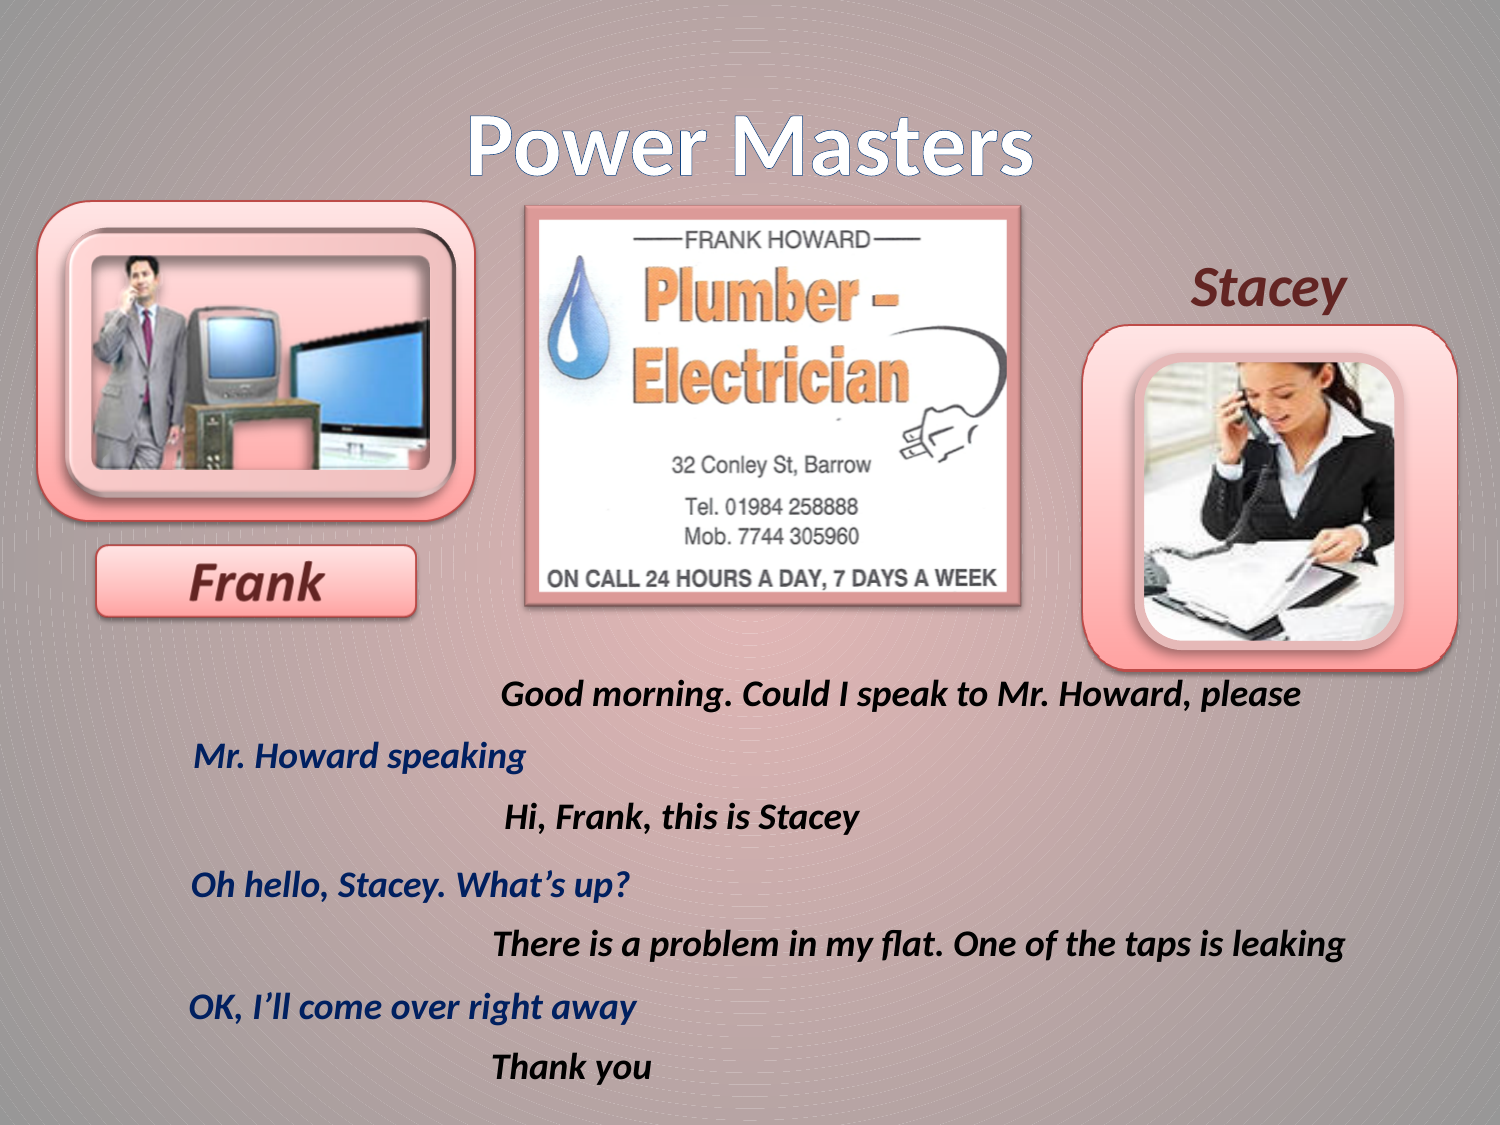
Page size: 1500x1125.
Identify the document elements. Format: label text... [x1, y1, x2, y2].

text_box Good morning. Could I speak to Mr. Howard, please [485, 661, 1318, 722]
picture [513, 196, 1032, 620]
text_box Oh hello, Stacey. What’s up? [175, 853, 647, 913]
text_box Mr. Howard speaking [178, 724, 543, 784]
title Power Masters [75, 45, 1425, 233]
picture [29, 196, 483, 663]
text_box OK, I’ll come over right away [173, 974, 653, 1034]
text_box Thank you [475, 1034, 668, 1095]
text_box Hi, Frank, this is Stacey [489, 784, 875, 845]
text_box There is a problem in my flat. One of the taps is leaking [477, 911, 1363, 972]
text_box Stacey [1176, 240, 1363, 318]
picture [1074, 320, 1464, 683]
